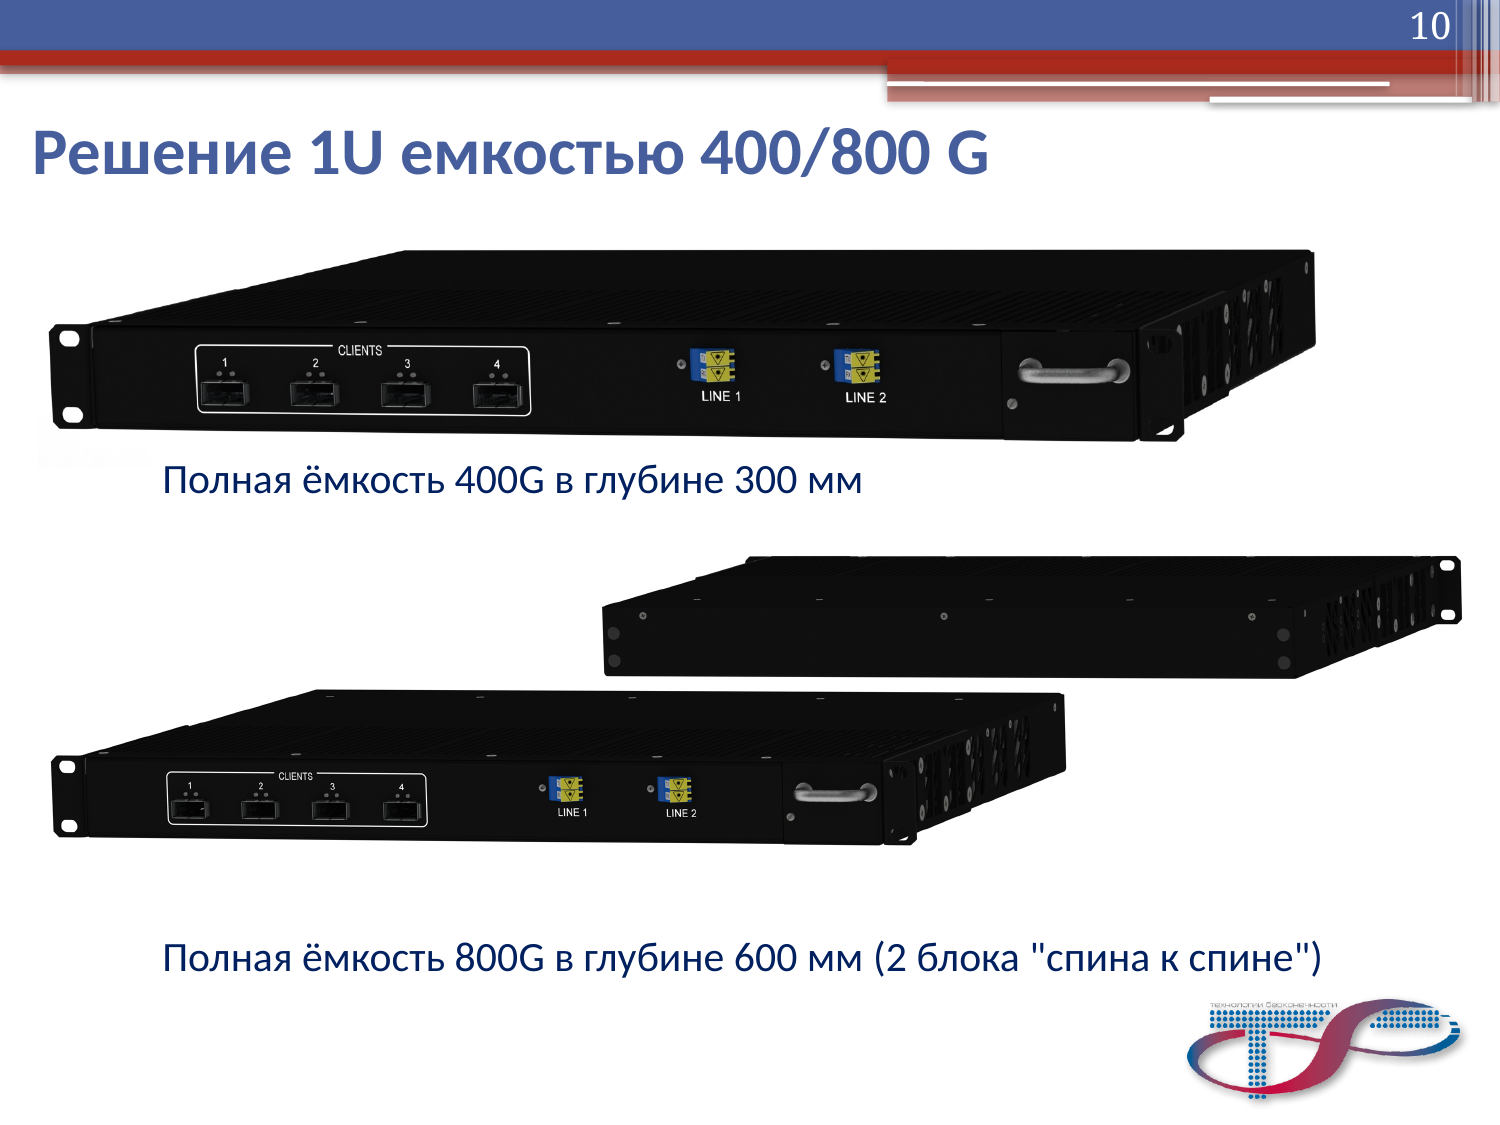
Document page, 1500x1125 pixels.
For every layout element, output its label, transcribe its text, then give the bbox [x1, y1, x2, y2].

text_box Полная ёмкость 400G в глубине 300 мм [147, 477, 1376, 481]
picture [36, 483, 1480, 897]
picture [38, 184, 1455, 468]
picture [1186, 999, 1461, 1099]
slide_number 10 [1341, 0, 1466, 61]
title Решение 1U емкостью 400/800 G [17, 46, 1418, 250]
text_box Полная ёмкость 800G в глубине 600 мм (2 блока "спина к спине") [147, 922, 1424, 987]
